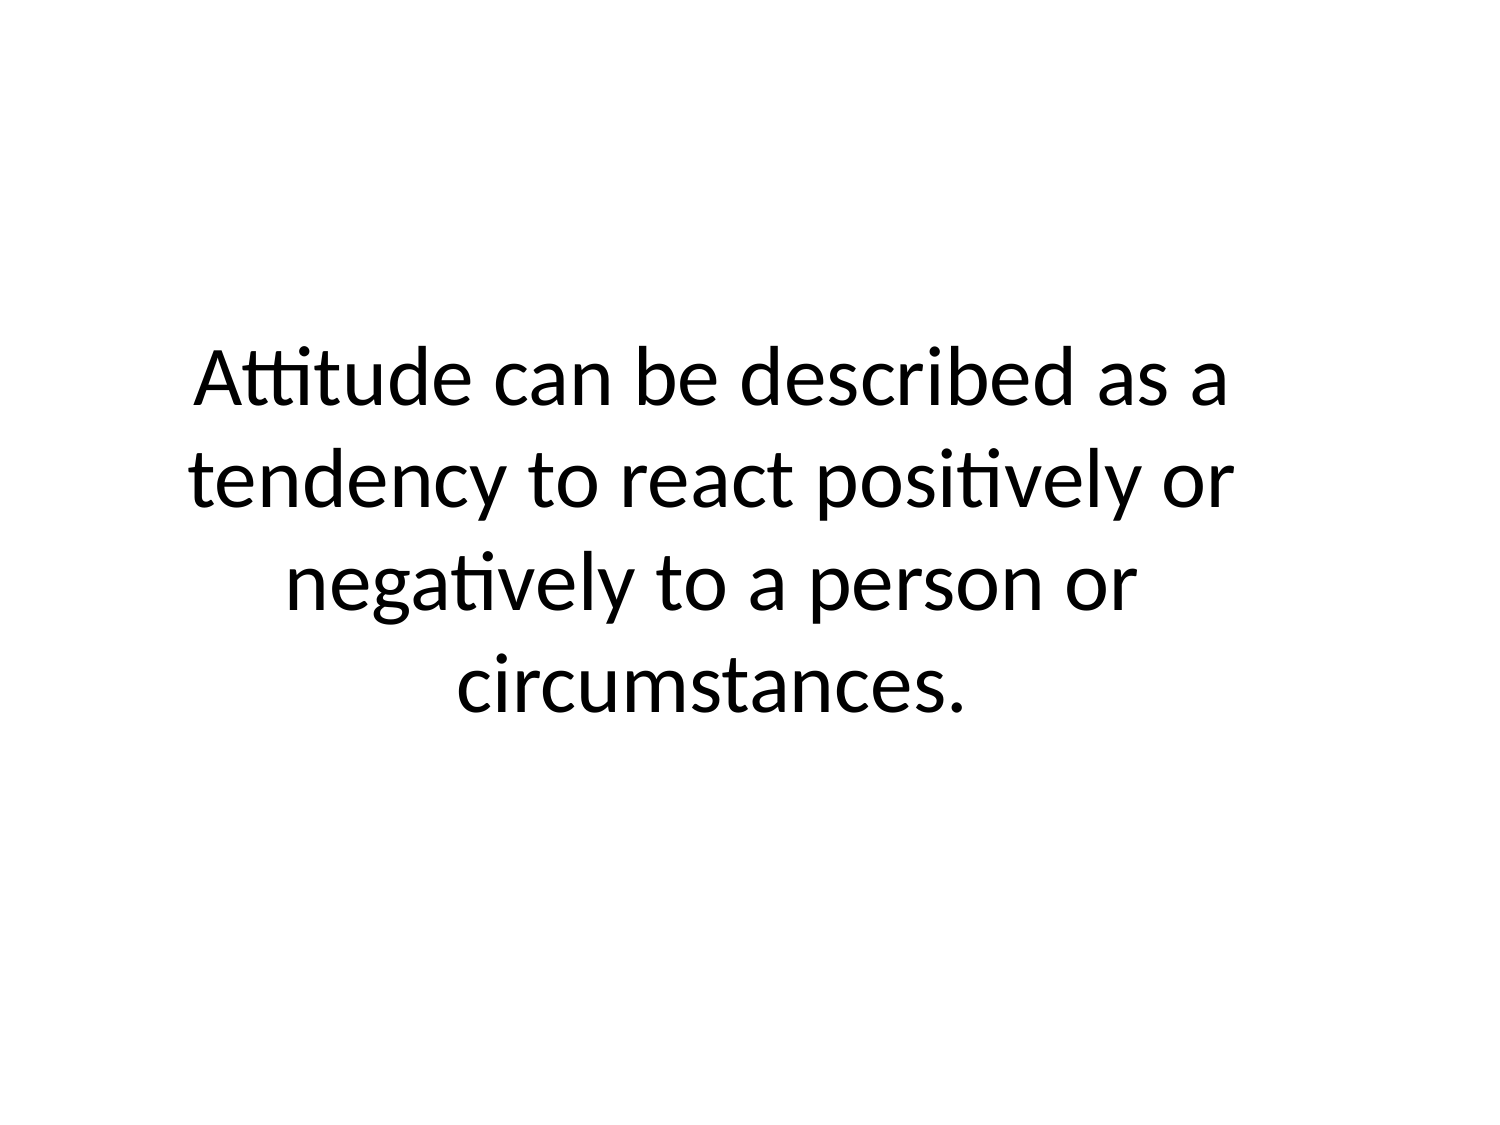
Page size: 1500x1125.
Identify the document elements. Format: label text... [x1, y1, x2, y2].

title Attitude can be described as a tendency to react positively or negatively to a person or circumstances. [37, 312, 1388, 738]
